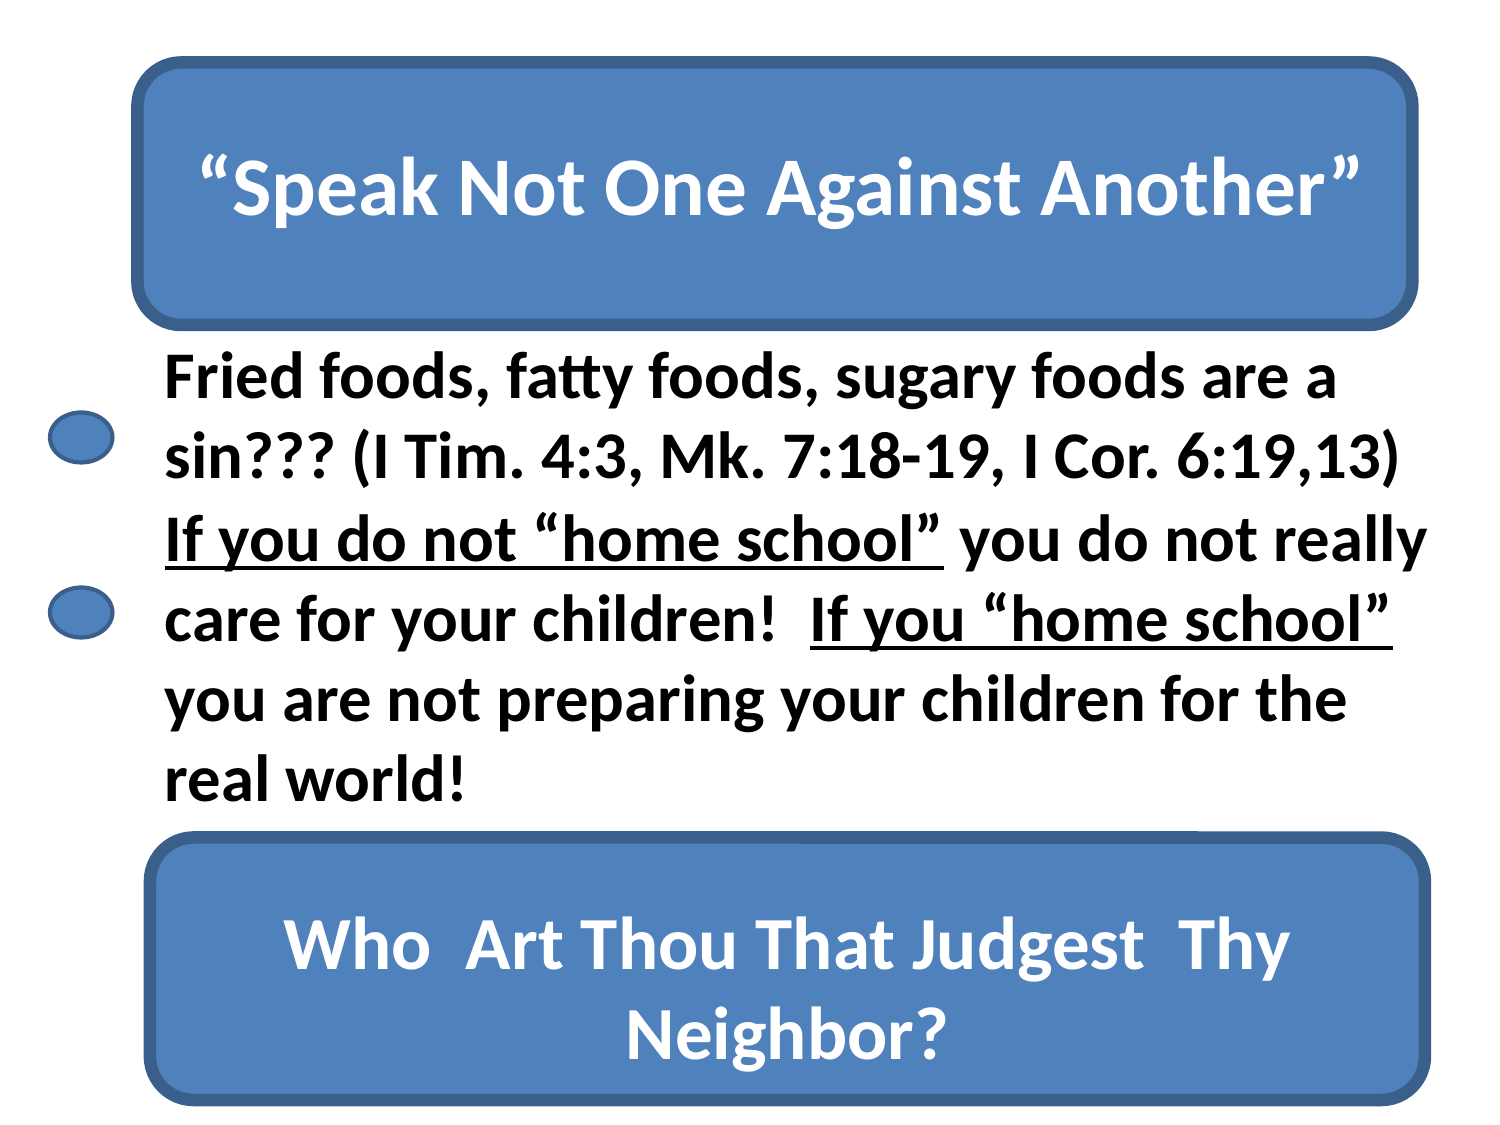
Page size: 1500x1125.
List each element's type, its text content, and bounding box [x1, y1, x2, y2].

text_box Who Art Thou That Judgest Thy Neighbor? [200, 887, 1375, 1083]
text_box [47, 585, 115, 640]
text_box “Speak Not One Against Another” [181, 125, 1388, 240]
text_box If you do not “home school” you do not really care for your children! If you “home school” you are not preparing your children for the real world! [150, 487, 1463, 822]
text_box [147, 835, 1428, 1103]
text_box Fried foods, fatty foods, sugary foods are a sin??? (I Tim. 4:3, Mk. 7:18-19, I Cor. 6:19,13) [149, 324, 1500, 500]
text_box [135, 60, 1415, 324]
text_box [47, 410, 115, 465]
